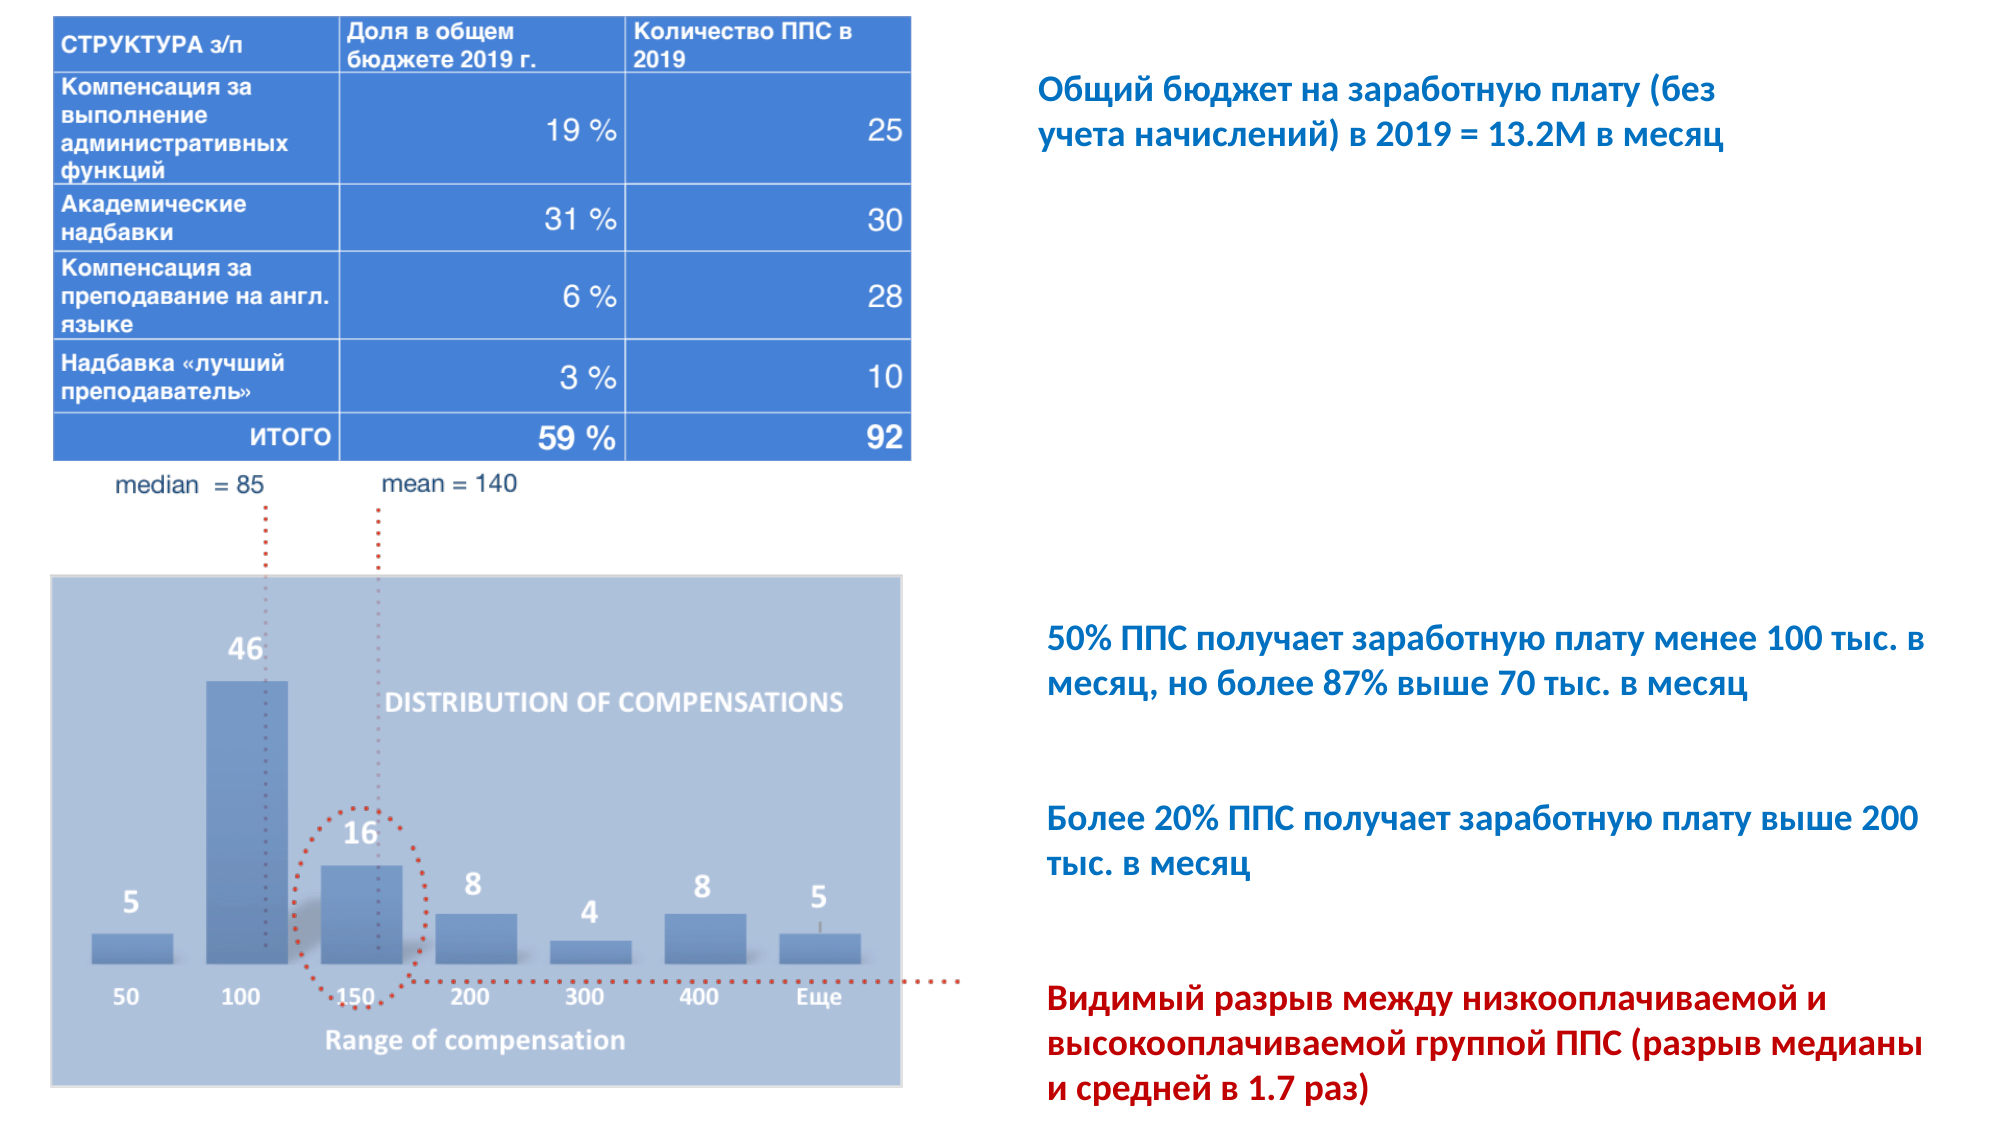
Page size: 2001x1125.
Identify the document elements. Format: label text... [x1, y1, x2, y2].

text_box 50% ППС получает заработную плату менее 100 тыс. в месяц, но более 87% выше 70 тыс. в месяц Более 20% ППС получает заработную плату выше 200 тыс. в месяц Видимый разрыв между низкооплачиваемой и высокооплачиваемой группой ППС (разрыв медианы и средней в 1.7 раз) [1032, 605, 1962, 1125]
picture [50, 14, 970, 1088]
text_box Общий бюджет на заработную плату (без учета начислений) в 2019 = 13.2M в месяц [1023, 56, 1786, 161]
